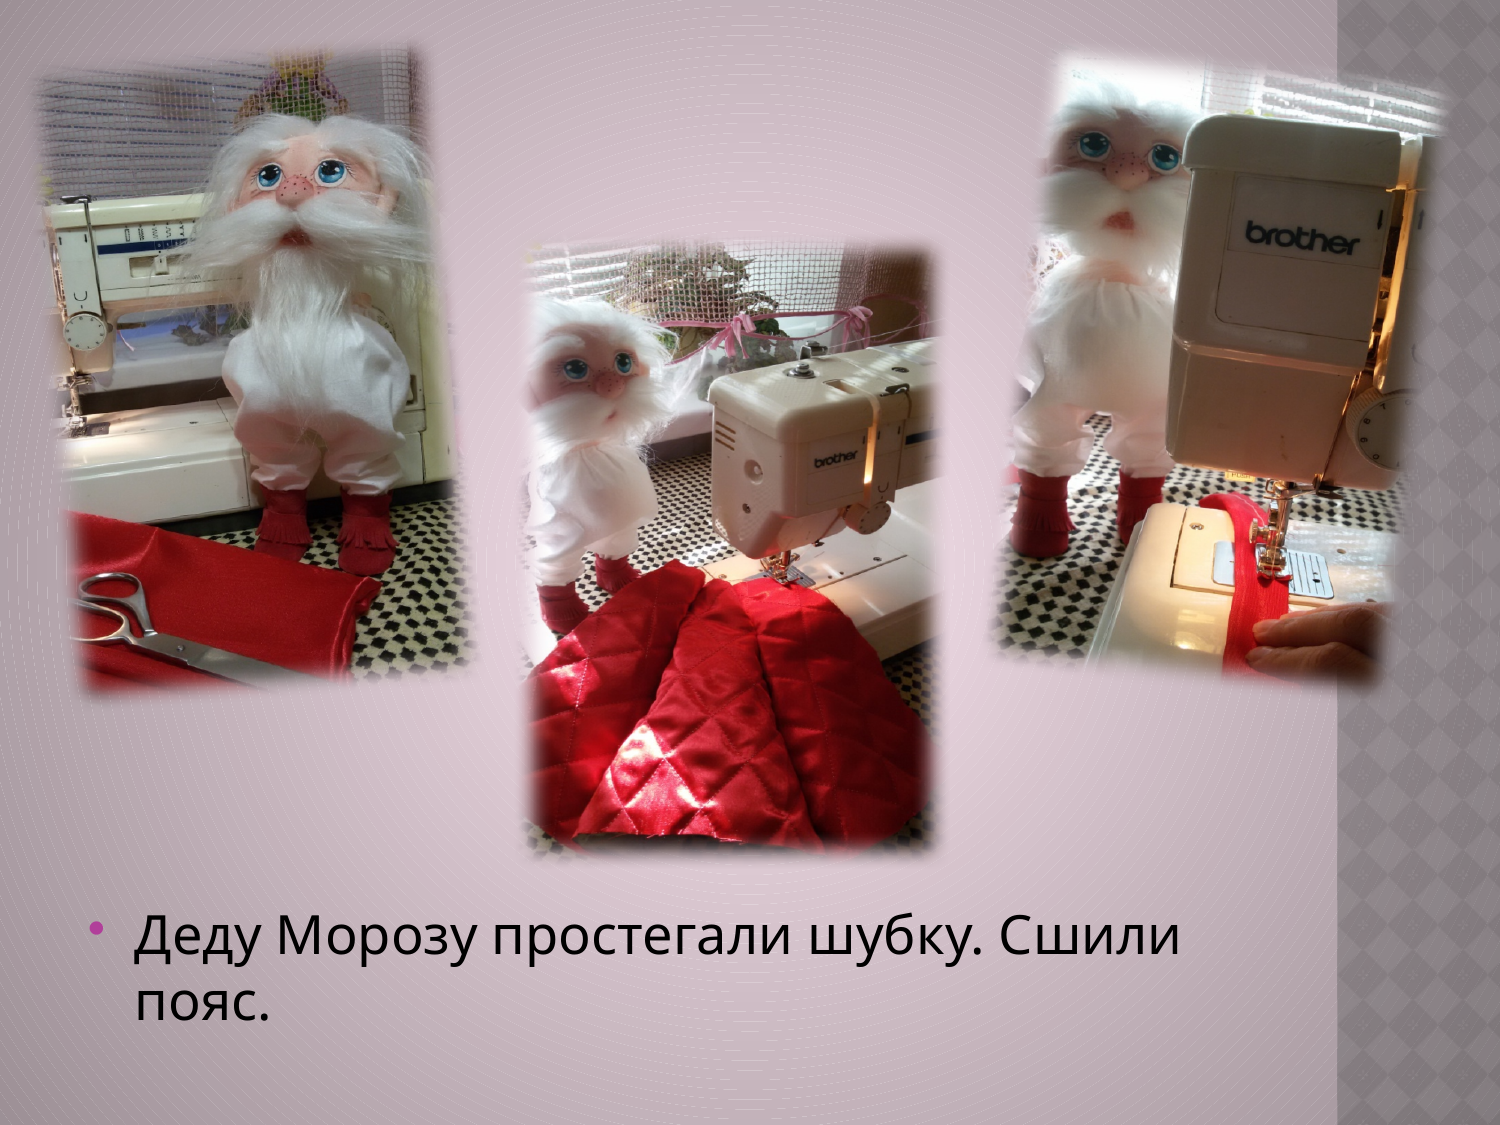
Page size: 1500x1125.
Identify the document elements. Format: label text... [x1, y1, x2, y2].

picture [513, 231, 952, 870]
picture [40, 42, 465, 700]
text_box Деду Морозу простегали шубку. Сшили пояс. [74, 893, 1263, 1059]
picture [1006, 50, 1430, 692]
